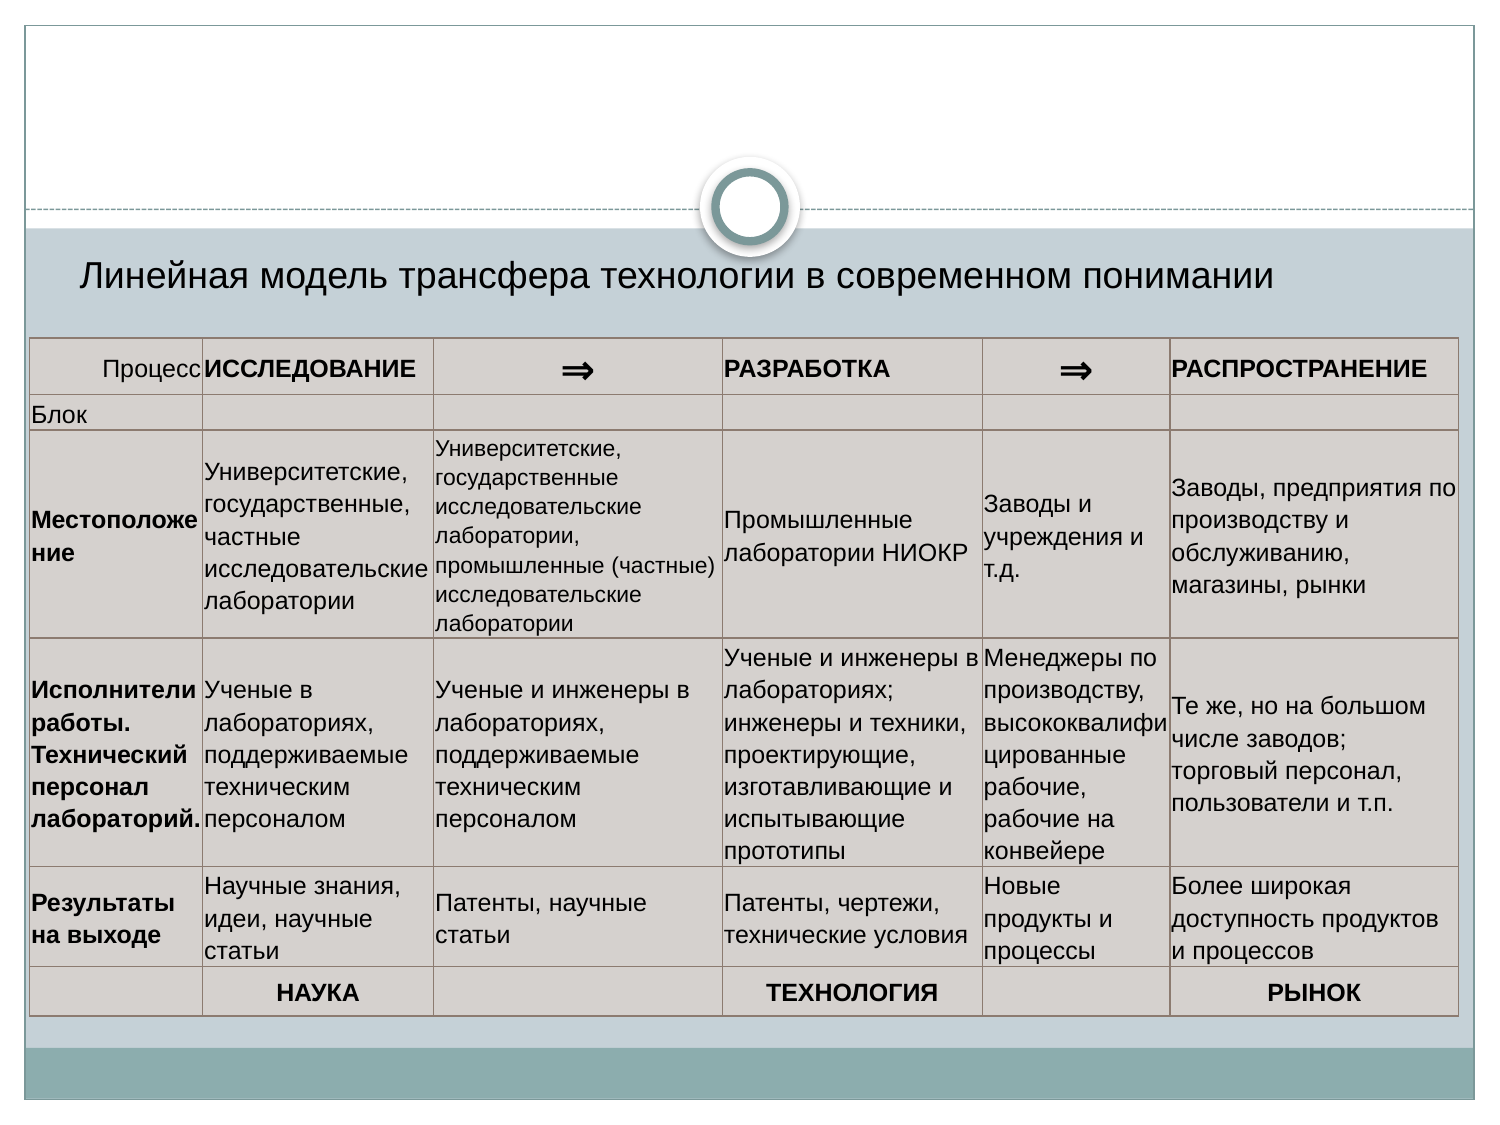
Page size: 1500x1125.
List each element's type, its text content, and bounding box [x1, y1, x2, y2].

table_cell Заводы и учреждения и т.д. [983, 431, 1169, 637]
table_cell Результаты на выходе [30, 867, 202, 966]
table_cell [983, 967, 1169, 1015]
table_cell Менеджеры по производству, высококвалифицированные рабочие, рабочие на конвейере [983, 639, 1169, 866]
table_cell [1171, 395, 1458, 429]
table_header ИССЛЕДОВАНИЕ [203, 339, 433, 394]
table_cell Университетские, государственные исследовательские лаборатории, промышленные (частные) исследовательские лаборатории [434, 431, 722, 637]
table_cell [434, 967, 722, 1015]
table_header ⇒ [434, 339, 722, 394]
table_cell [723, 395, 982, 429]
table_cell Ученые и инженеры в лабораториях; инженеры и техники, проектирующие, изготавливающие и испытывающие прототипы [723, 639, 982, 866]
table_header РАЗРАБОТКА [723, 339, 982, 394]
table_cell Те же, но на большом числе заводов; торговый персонал, пользователи и т.п. [1171, 639, 1458, 866]
table_cell [983, 395, 1169, 429]
table_header РАСПРОСТРАНЕНИЕ [1171, 339, 1458, 394]
table_cell Научные знания, идеи, научные статьи [203, 867, 433, 966]
text_box Линейная модель трансфера технологии в современном понимании [64, 243, 1436, 304]
table_cell [434, 395, 722, 429]
table_cell Заводы, предприятия по производству и обслуживанию, магазины, рынки [1171, 431, 1458, 637]
table_cell [30, 967, 202, 1015]
table_cell РЫНОК [1171, 967, 1458, 1015]
table_cell Промышленные лаборатории НИОКР [723, 431, 982, 637]
table_header Процесс [30, 339, 202, 394]
table_cell Патенты, чертежи, технические условия [723, 867, 982, 966]
table_cell Исполнители работы. Технический персонал лабораторий. [30, 639, 202, 866]
table_cell Патенты, научные статьи [434, 867, 722, 966]
table_cell НАУКА [203, 967, 433, 1015]
table_cell Новые продукты и процессы [983, 867, 1169, 966]
table_cell ТЕХНОЛОГИЯ [723, 967, 982, 1015]
table_header ⇒ [983, 339, 1169, 394]
table_cell Более широкая доступность продуктов и процессов [1171, 867, 1458, 966]
table_cell Местоположение [30, 431, 202, 637]
table_cell Ученые и инженеры в лабораториях, поддерживаемые техническим персоналом [434, 639, 722, 866]
table_cell Ученые в лабораториях, поддерживаемые техническим персоналом [203, 639, 433, 866]
table_cell [203, 395, 433, 429]
table_cell Университетские, государственные, частные исследовательские лаборатории [203, 431, 433, 637]
table_cell Блок [30, 395, 202, 429]
